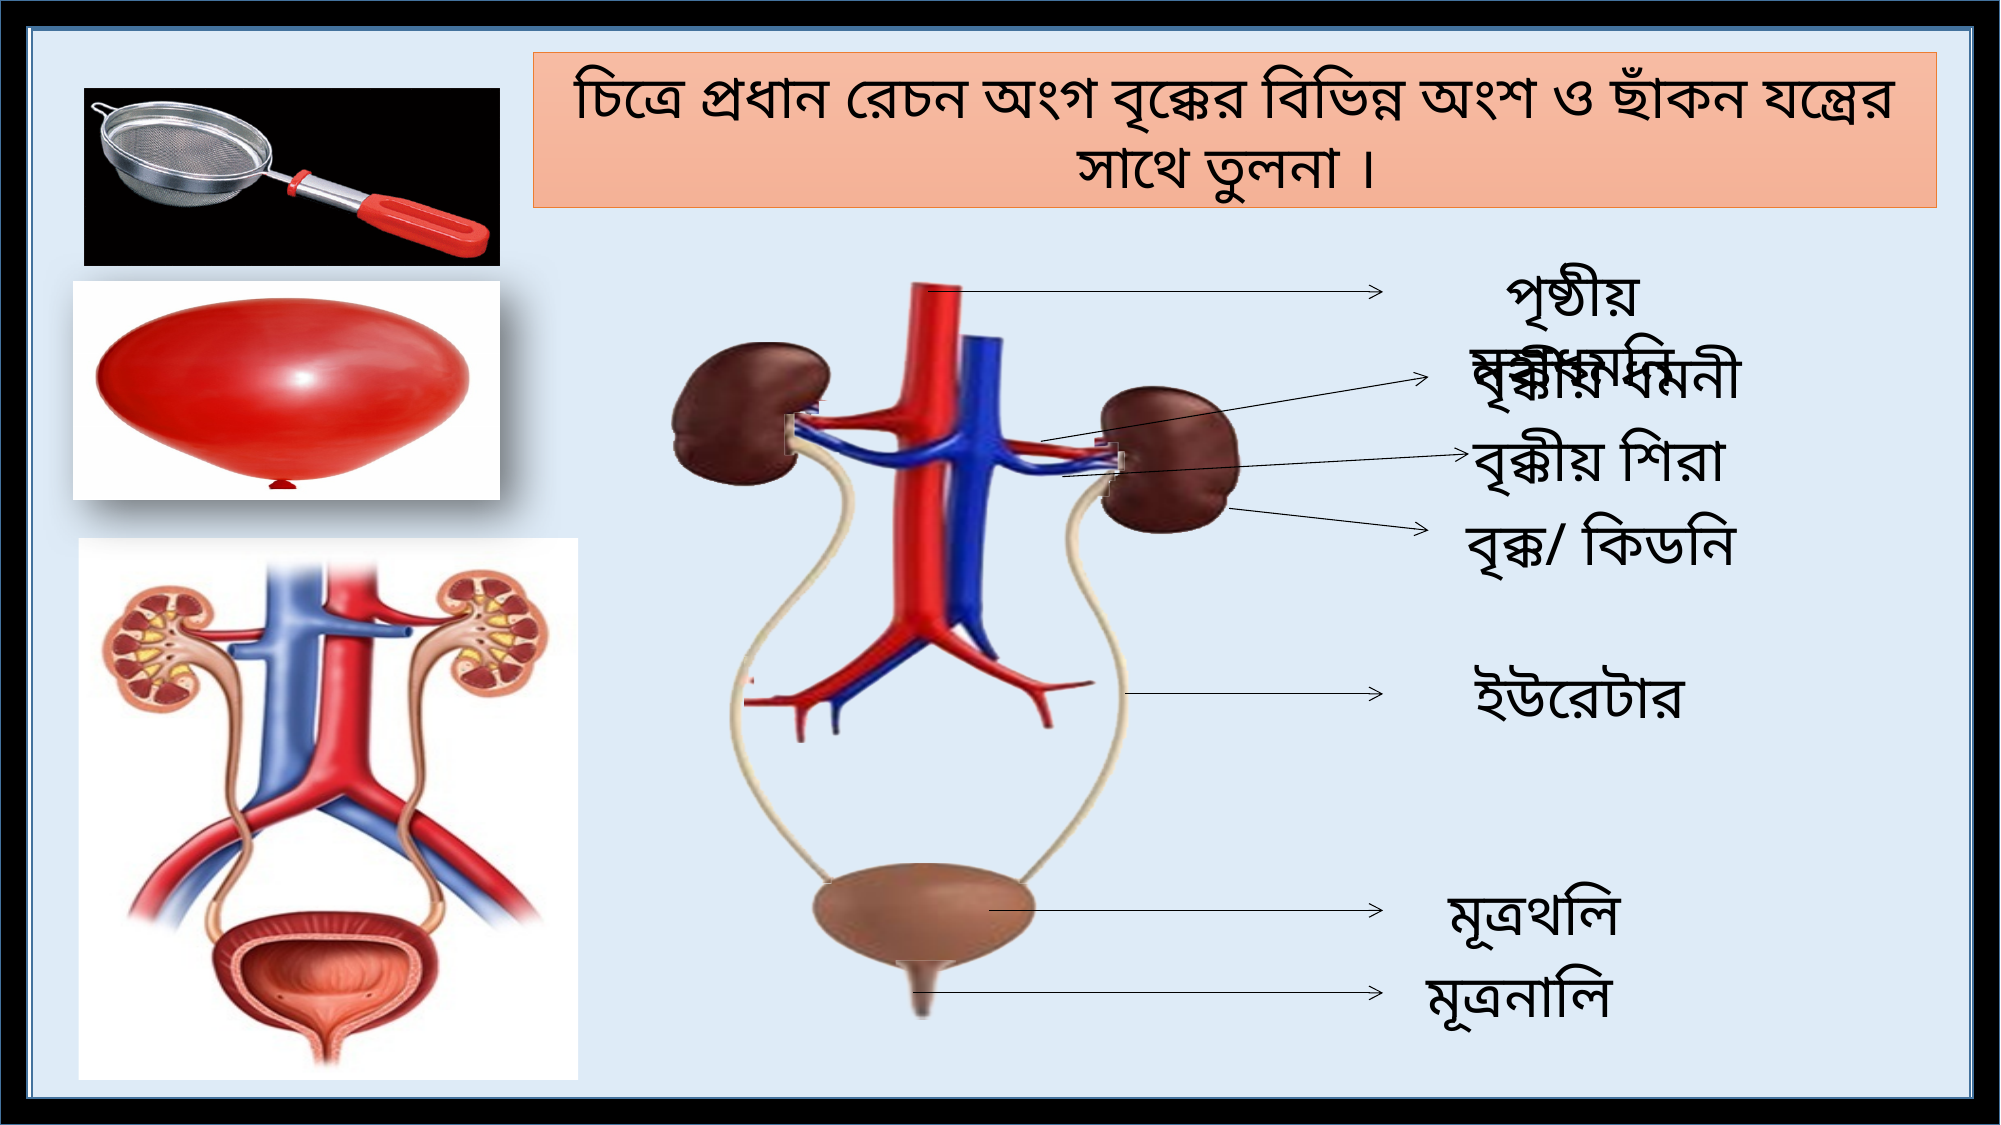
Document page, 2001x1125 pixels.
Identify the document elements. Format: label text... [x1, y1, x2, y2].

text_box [1040, 376, 1429, 442]
text_box বৃক্কীয় শিরা [1458, 415, 1869, 501]
picture [84, 88, 500, 266]
text_box বৃক্কীয় ধমনী [1458, 333, 1793, 418]
text_box মূত্রনালি [1383, 951, 1656, 1037]
text_box মূত্রথলি [1383, 869, 1687, 954]
text_box ইউরেটার [1458, 652, 1702, 738]
picture [670, 281, 1242, 1044]
text_box বৃক্ক/ কিডনি [1380, 499, 1823, 585]
picture [73, 281, 500, 500]
picture [78, 537, 579, 1080]
text_box চিত্রে প্রধান রেচন অংগ বৃক্কের বিভিন্ন অংশ ও ছাঁকন যন্ত্রের সাথে তুলনা । [533, 52, 1937, 208]
text_box [0, 0, 2000, 1125]
text_box পৃষ্ঠীয় মহাধমনি [1383, 250, 1762, 406]
text_box [31, 28, 1971, 1099]
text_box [1062, 453, 1470, 477]
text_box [1229, 508, 1429, 531]
